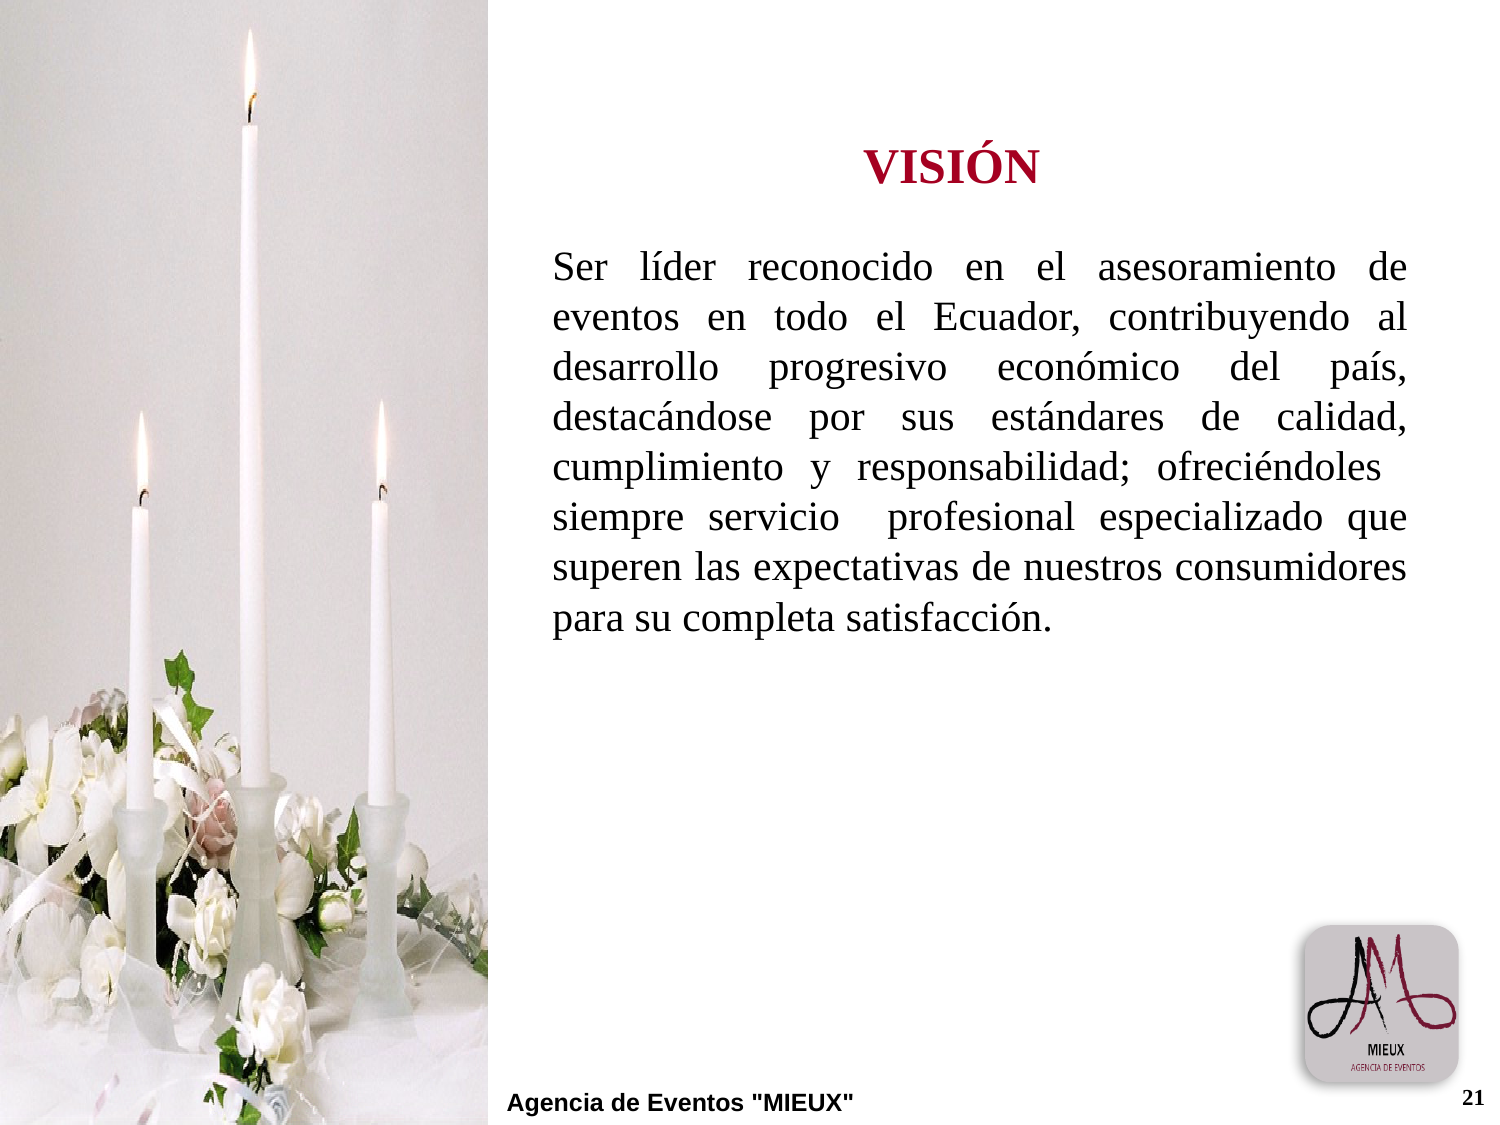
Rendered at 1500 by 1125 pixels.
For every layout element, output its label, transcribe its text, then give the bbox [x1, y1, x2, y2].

slide_number 21 [1425, 1074, 1500, 1125]
text_box Agencia de Eventos "MIEUX" [491, 1079, 1317, 1125]
picture [0, 0, 488, 1125]
text_box Ser líder reconocido en el asesoramiento de eventos en todo el Ecuador, contribuyendo al desarrollo progresivo económico del país, destacándose por sus estándares de calidad, cumplimiento y responsabilidad; ofreciéndoles siempre servicio profesional especializado que superen las expectativas de nuestros consumidores para su completa satisfacción. [537, 231, 1424, 1000]
text_box VISIÓN [846, 125, 1057, 202]
picture [1304, 924, 1459, 1083]
